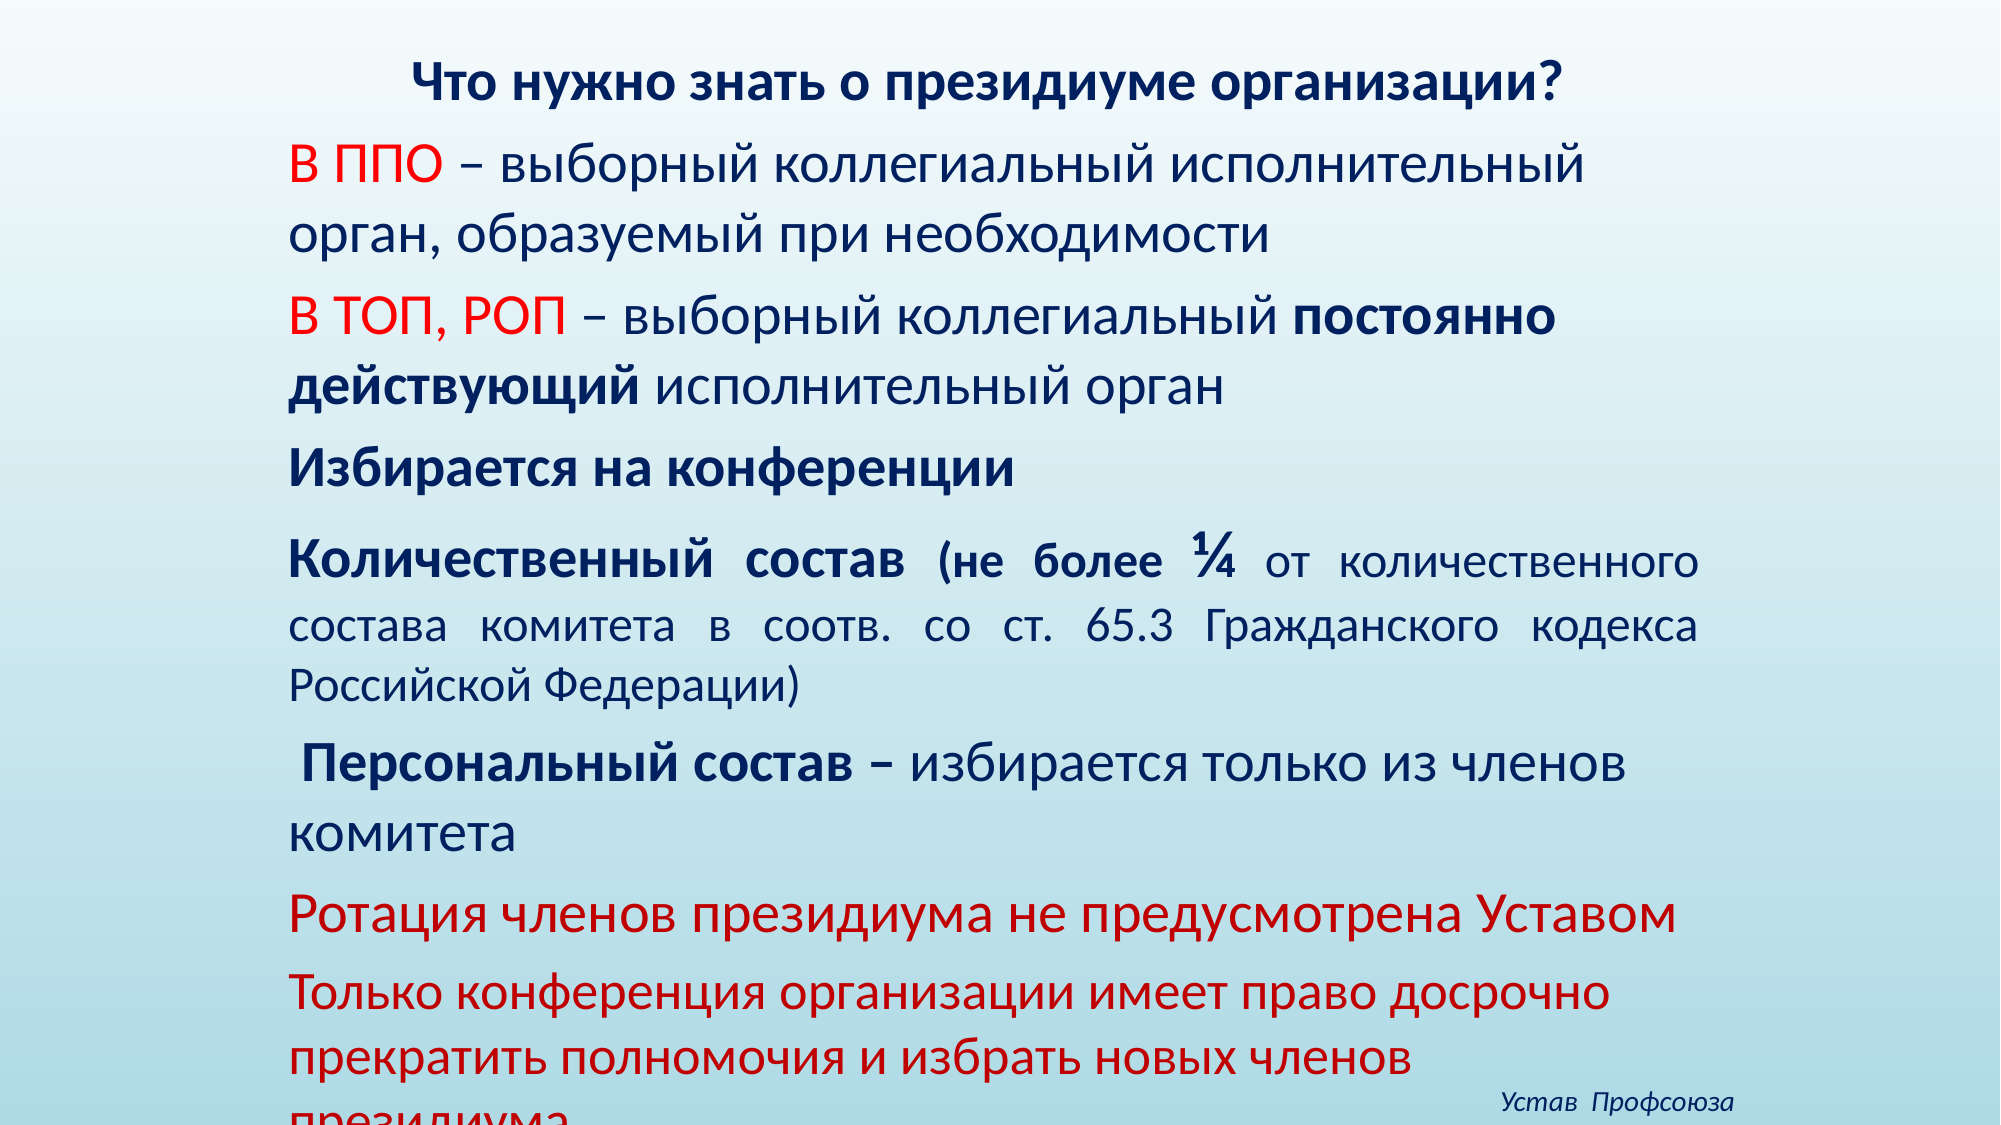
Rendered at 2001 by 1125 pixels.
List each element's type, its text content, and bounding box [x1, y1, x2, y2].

text_box Что нужно знать о президиуме организации? [296, 35, 1680, 120]
text_box Устав Профсоюза [1128, 1074, 1750, 1125]
subtitle В ППО – выборный коллегиальный исполнительный орган, образуемый при необходимости В ТОП, РОП – выборный коллегиальный постоянно действующий исполнительный орган Избирается на конференции Количественный состав (не более ¼ от количественного состава комитета в соотв. со ст. 65.3 Гражданского кодекса Российской Федерации) Персональный состав – избирается только из членов комитета Ротация членов президиума не предусмотрена Уставом Только конференция организации имеет право досрочно прекратить полномочия и избрать новых членов президиума [273, 117, 1715, 1079]
